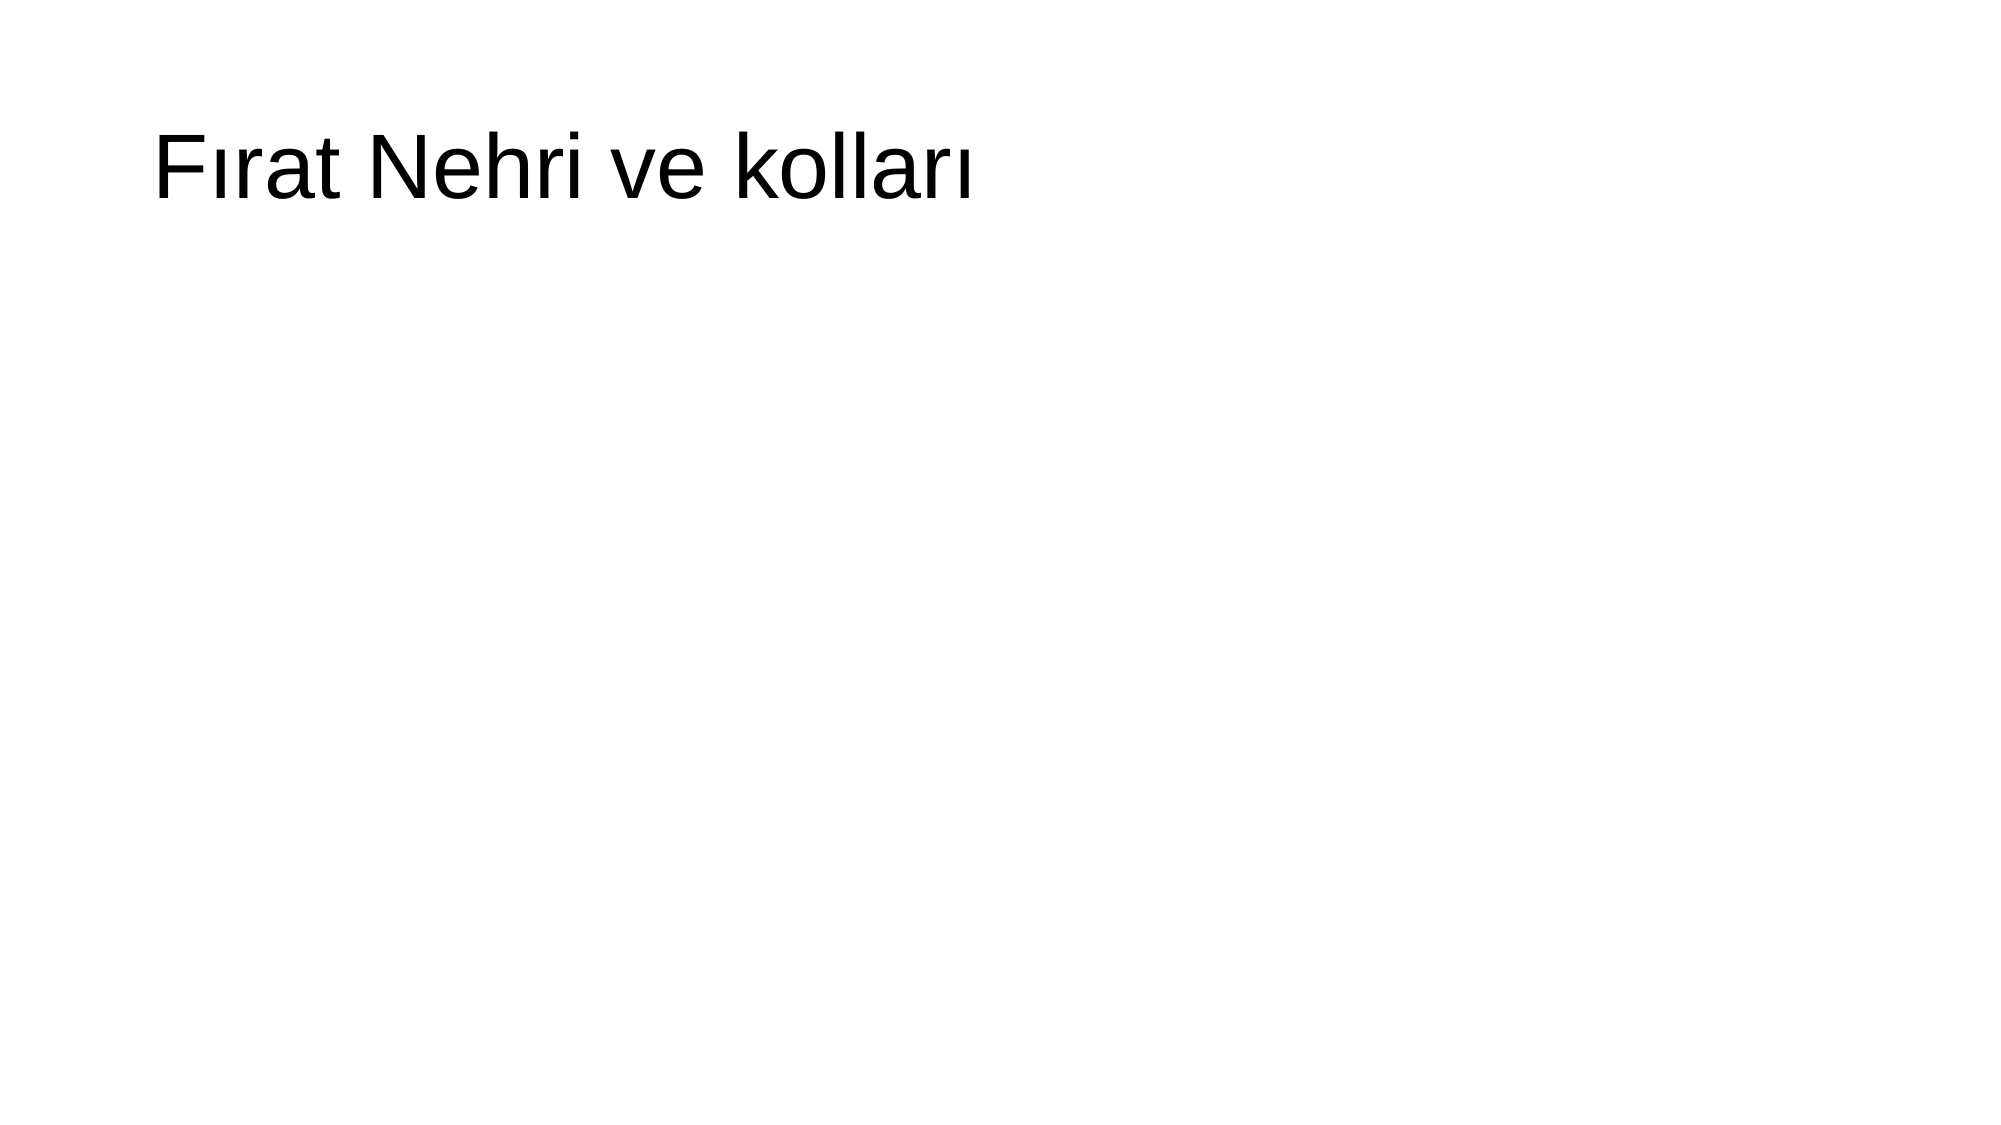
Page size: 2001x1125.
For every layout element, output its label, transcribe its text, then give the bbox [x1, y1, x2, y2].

title Fırat Nehri ve kolları [137, 59, 1863, 278]
